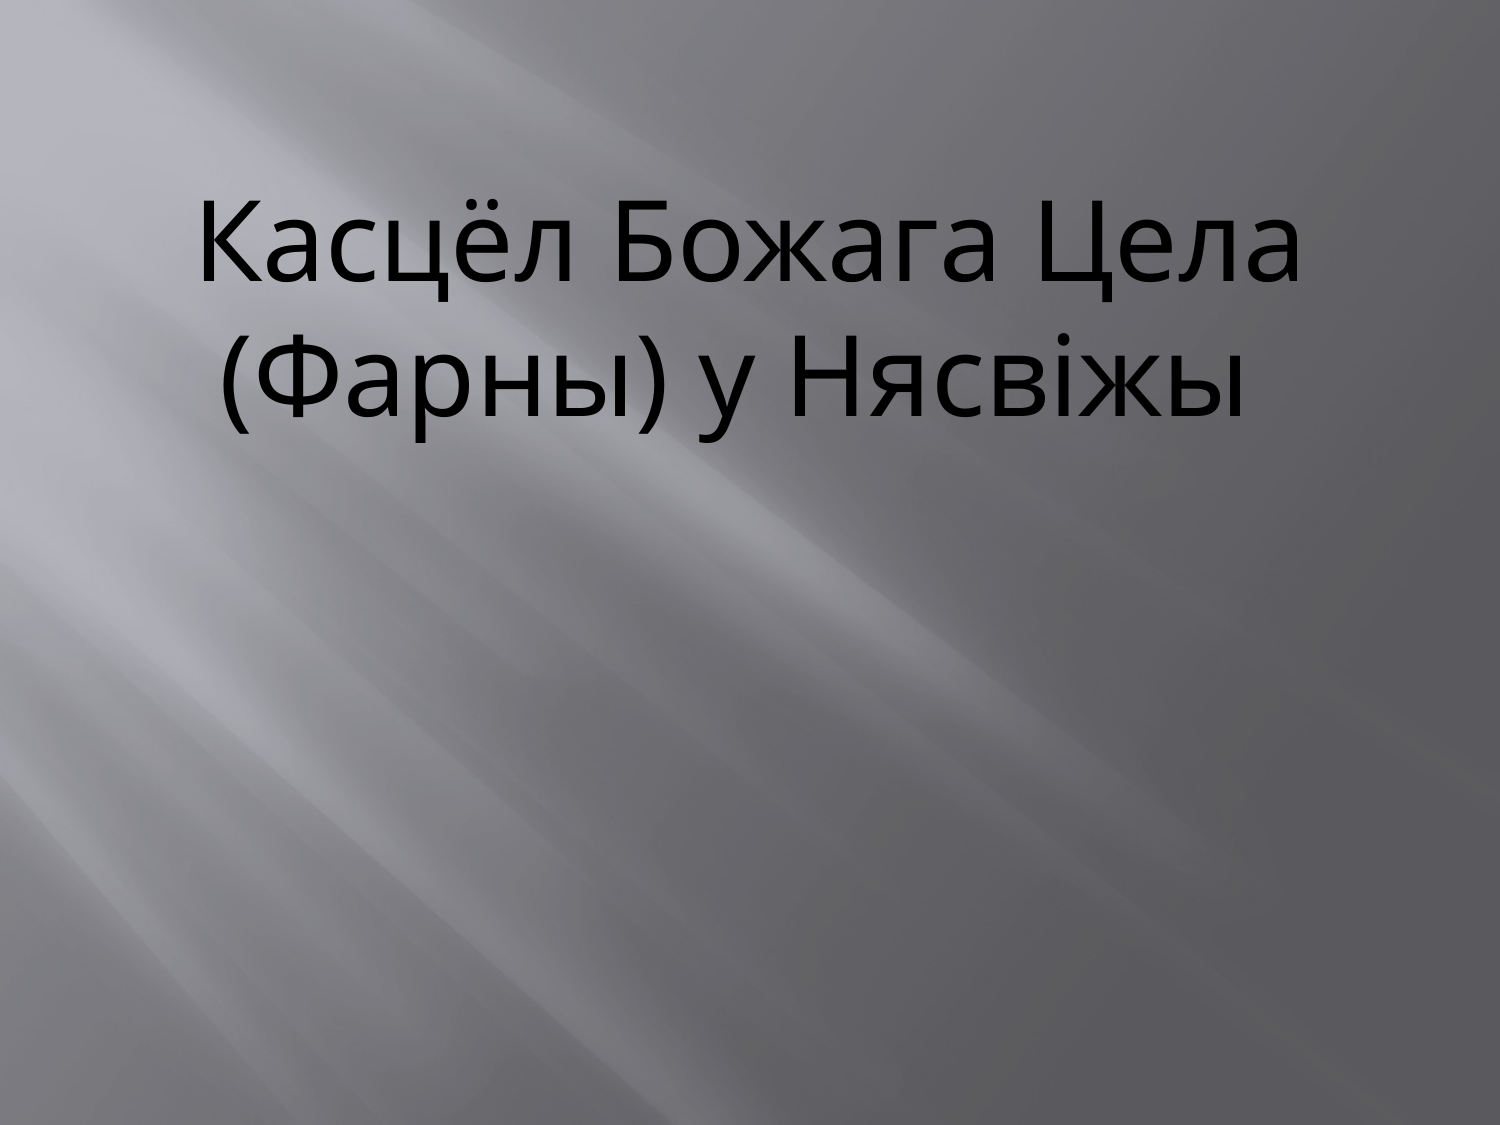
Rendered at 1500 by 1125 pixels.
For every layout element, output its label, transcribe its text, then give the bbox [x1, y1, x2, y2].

title Касцёл Божага Цела (Фарны) у Нясвіжы [75, 45, 1425, 563]
